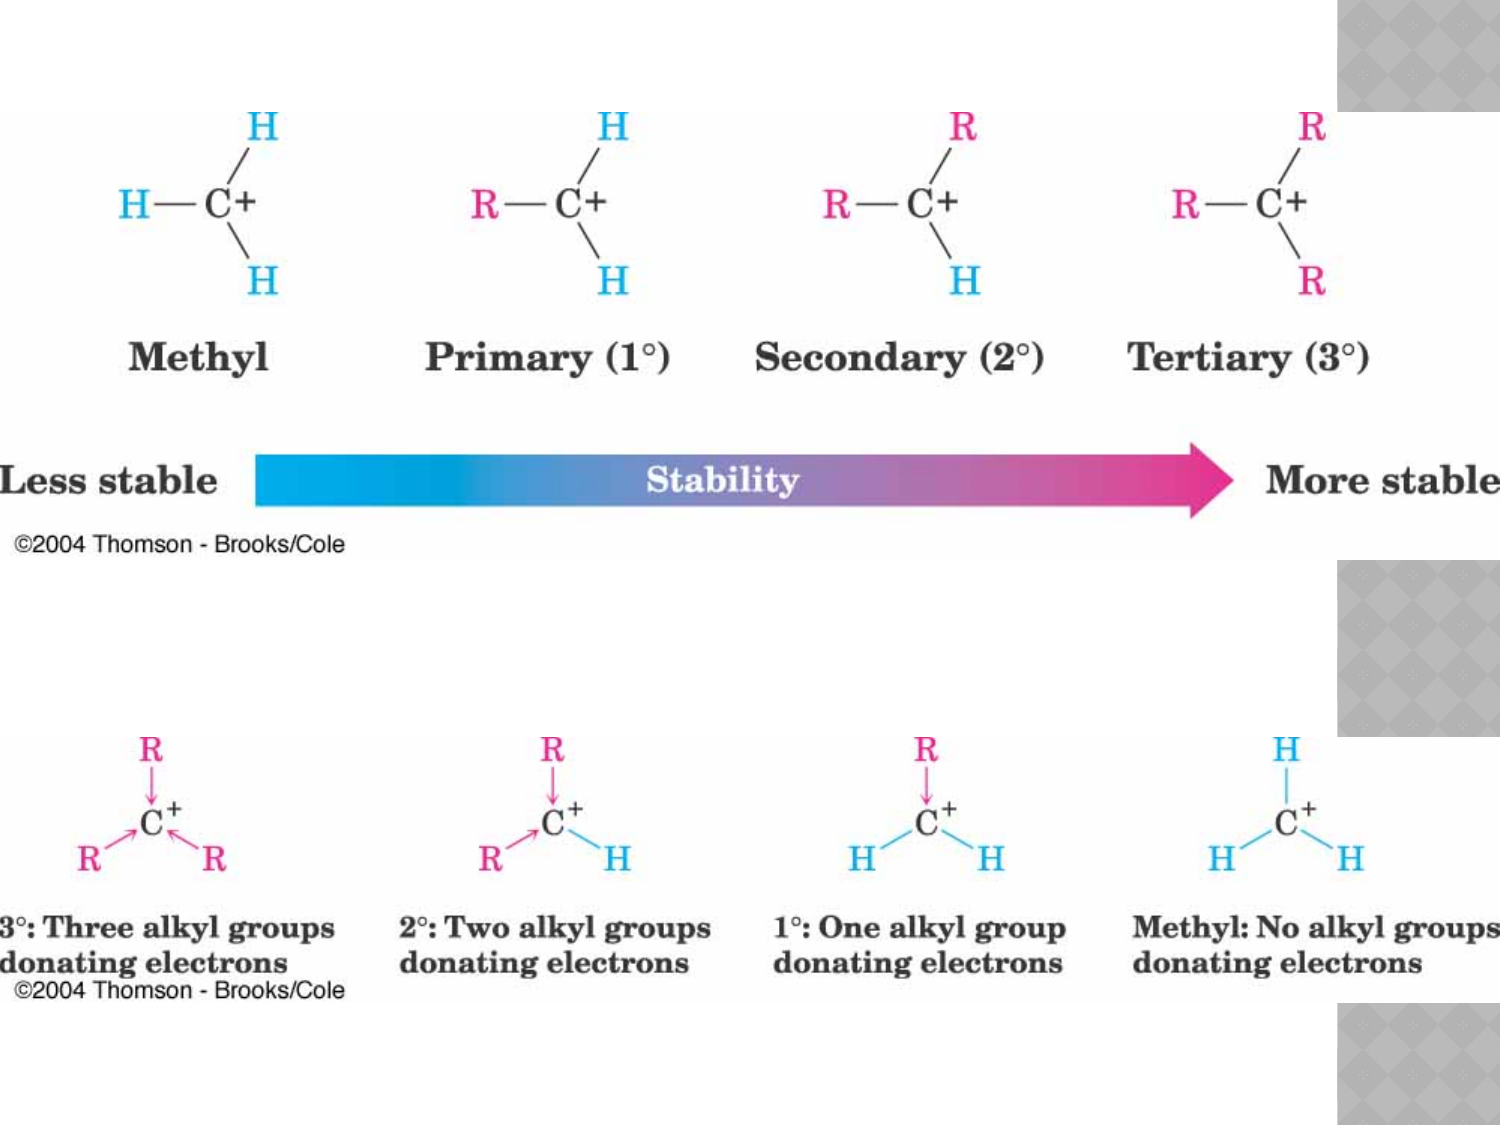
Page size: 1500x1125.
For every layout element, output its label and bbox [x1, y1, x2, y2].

text_box [0, 737, 1500, 1003]
text_box [0, 112, 1500, 560]
